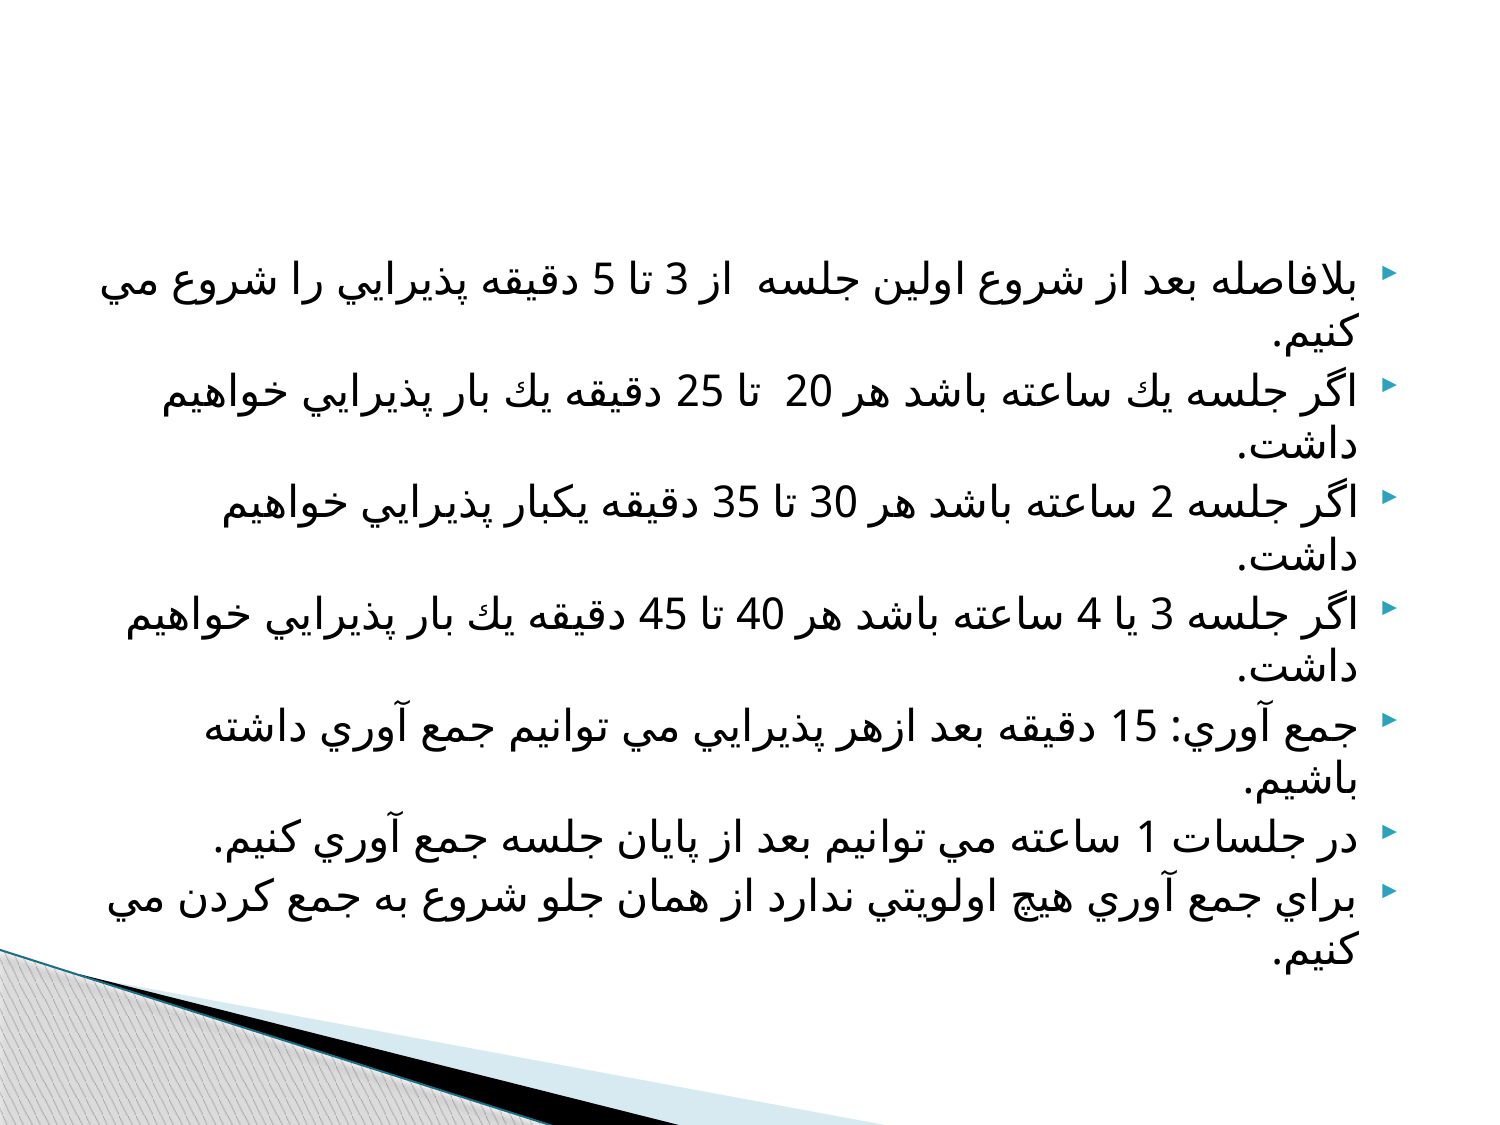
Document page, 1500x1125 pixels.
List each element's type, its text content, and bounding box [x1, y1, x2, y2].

list بلافاصله بعد از شروع اولين جلسه از 3 تا 5 دقيقه پذيرايي را شروع مي كنيم. اگر جلسه يك ساعته باشد هر 20 تا 25 دقيقه يك بار پذيرايي خواهيم داشت. اگر جلسه 2 ساعته باشد هر 30 تا 35 دقيقه يكبار پذيرايي خواهيم داشت. اگر جلسه 3 يا 4 ساعته باشد هر 40 تا 45 دقيقه يك بار پذيرايي خواهيم داشت. جمع آوري: 15 دقيقه بعد ازهر پذيرايي مي توانيم جمع آوري داشته باشيم. در جلسات 1 ساعته مي توانيم بعد از پايان جلسه جمع آوري كنيم. براي جمع آوري هيچ اولويتي ندارد از همان جلو شروع به جمع كردن مي كنيم. [75, 243, 1425, 986]
